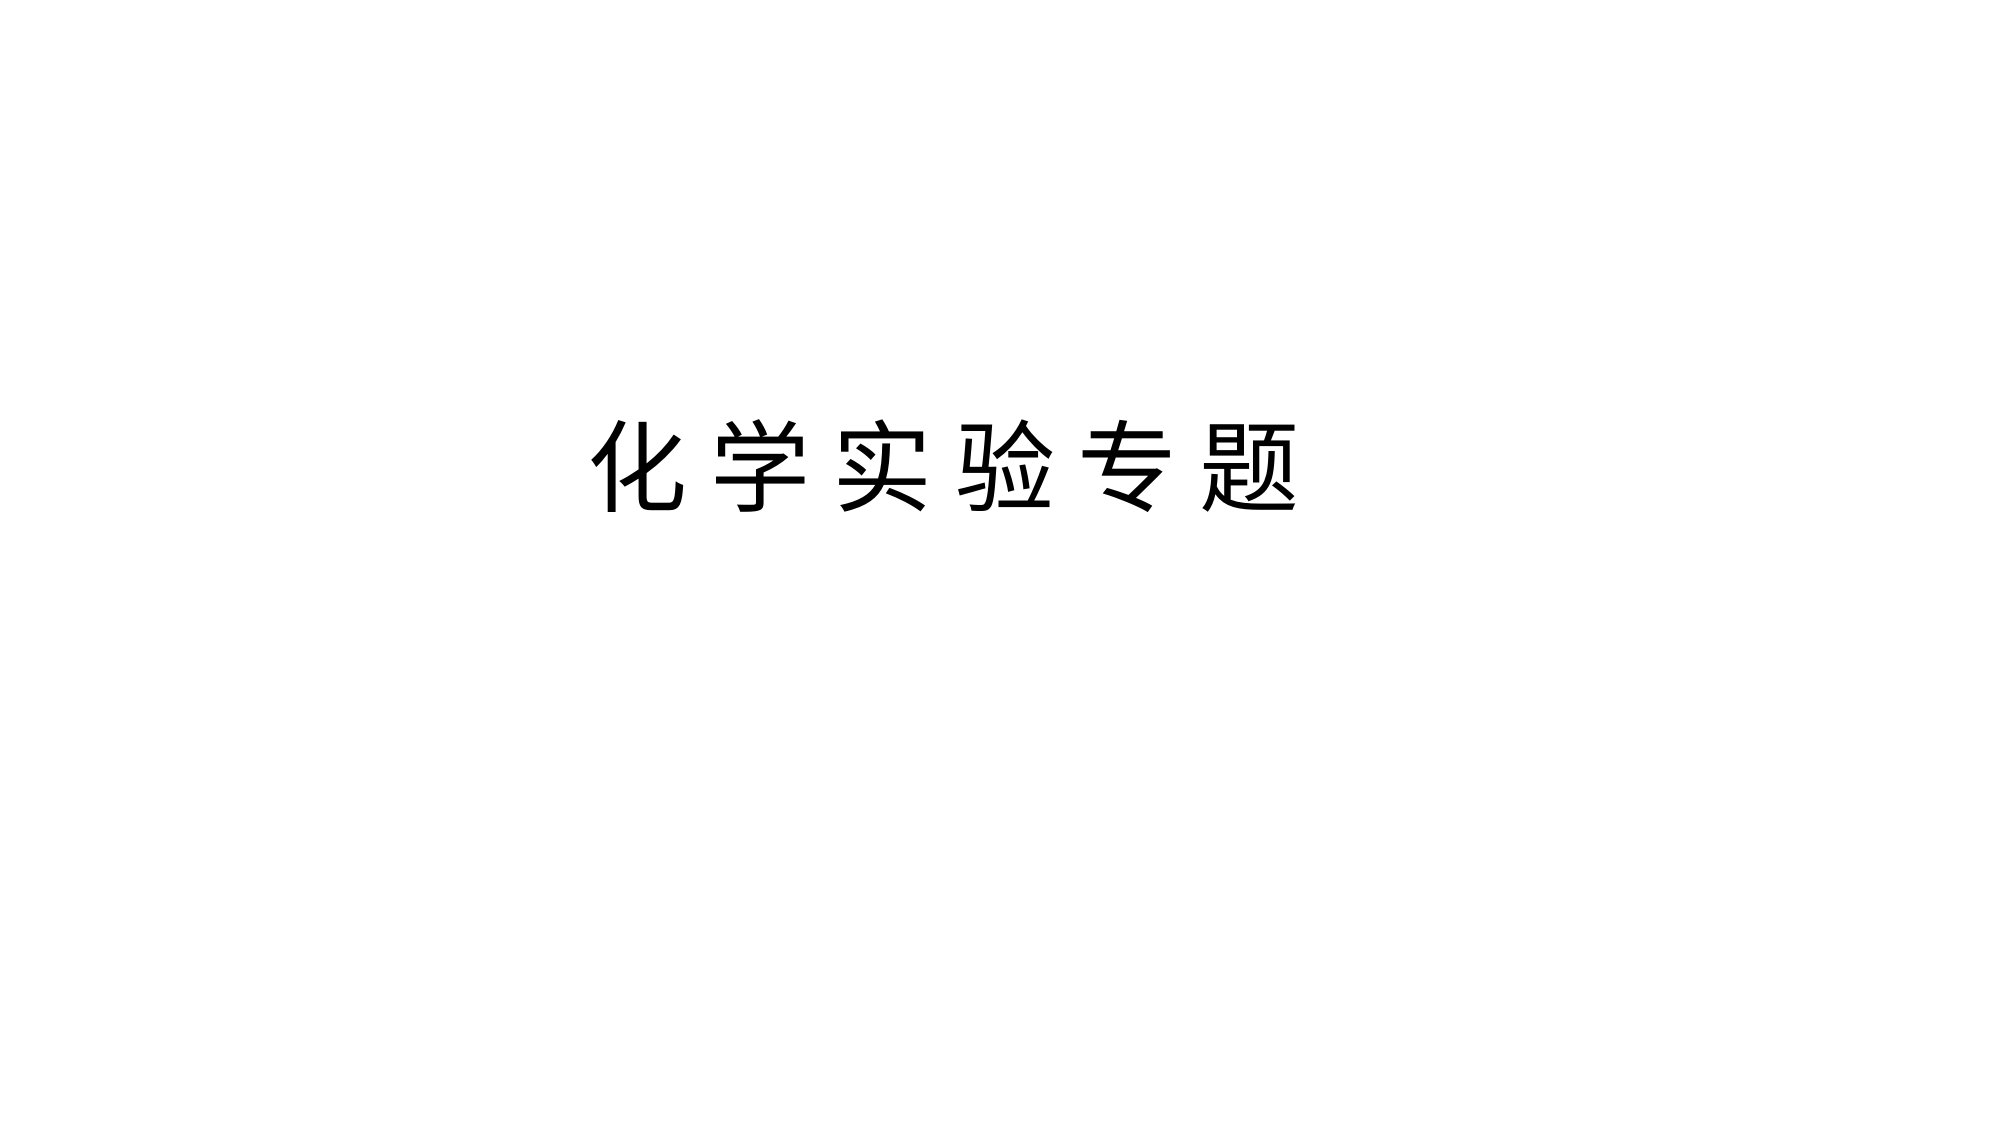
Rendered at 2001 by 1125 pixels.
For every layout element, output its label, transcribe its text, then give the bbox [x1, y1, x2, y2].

text_box 化 学 实 验 专 题 [573, 397, 1366, 532]
